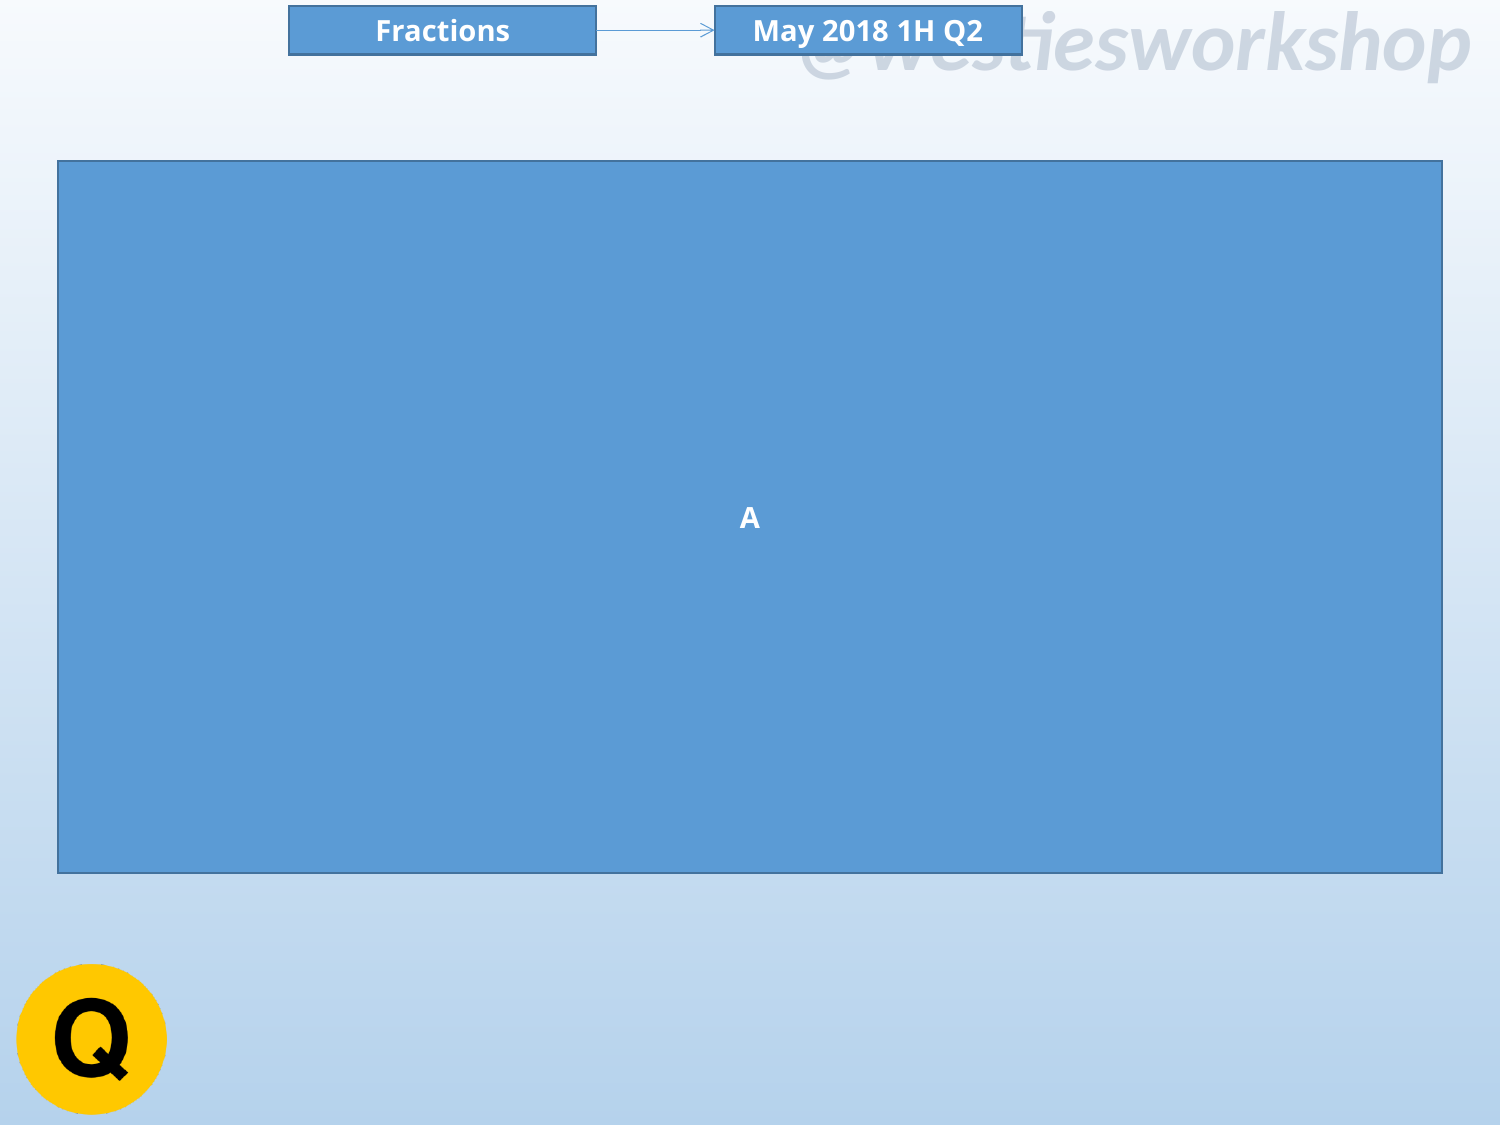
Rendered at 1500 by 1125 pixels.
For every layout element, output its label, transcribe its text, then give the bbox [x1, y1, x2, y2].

text_box May 2018 1H Q2 [714, 5, 1023, 56]
picture [0, 940, 191, 1125]
picture [57, 160, 1443, 874]
text_box Fractions [288, 5, 597, 56]
